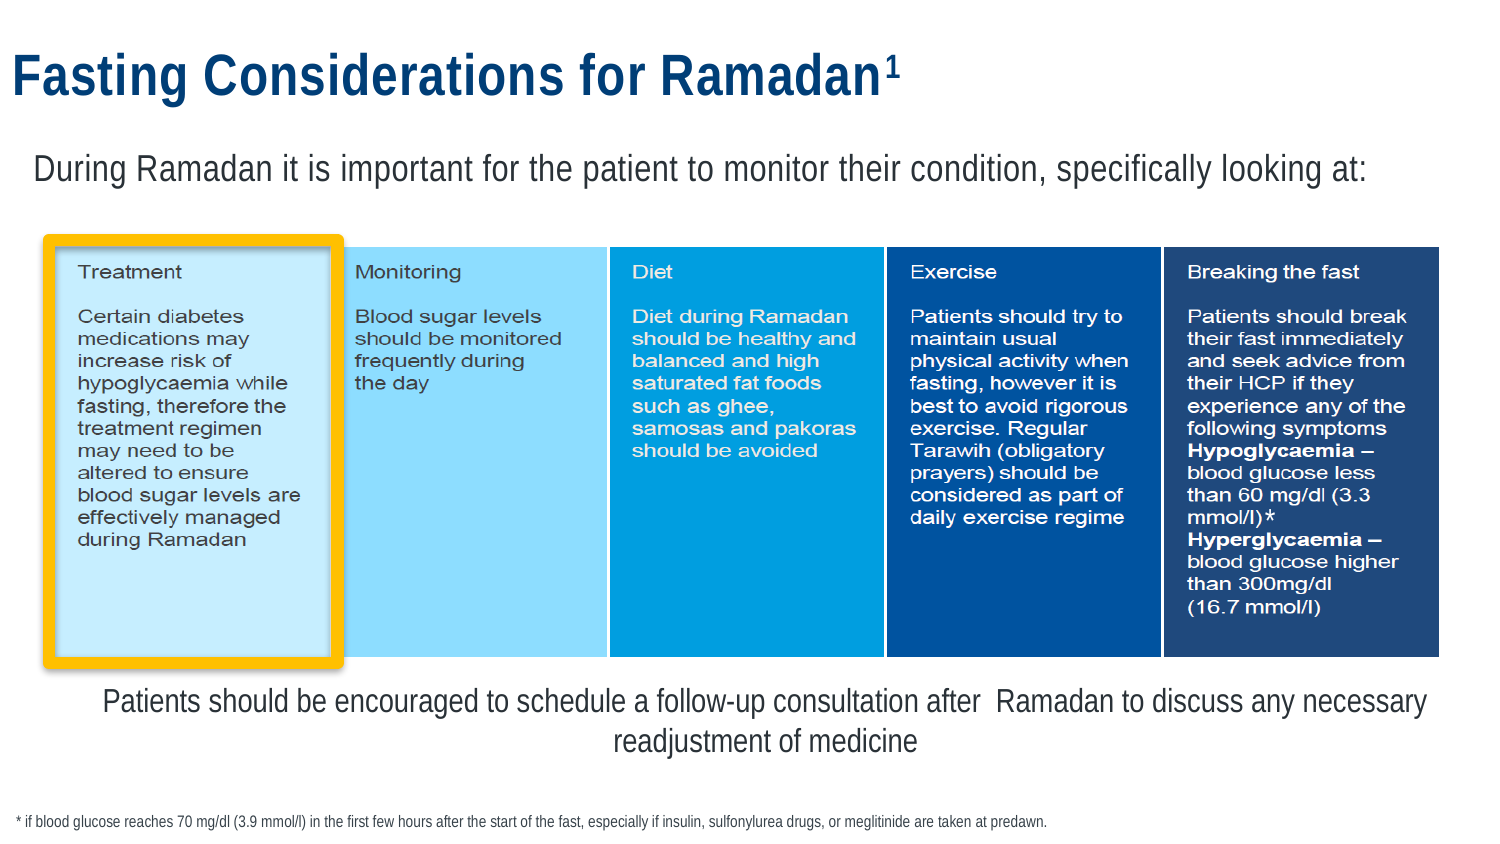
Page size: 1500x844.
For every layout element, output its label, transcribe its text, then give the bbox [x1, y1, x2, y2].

title Fasting Considerations for Ramadan1 [12, 4, 1362, 147]
text_box Patients should be encouraged to schedule a follow-up consultation after Ramadan to discuss any necessary readjustment of medicine [31, 671, 1500, 767]
picture [48, 239, 1447, 664]
list During Ramadan it is important for the patient to monitor their condition, specifically looking at: [33, 146, 1488, 661]
text_box * if blood glucose reaches 70 mg/dl (3.9 mmol/l) in the first few hours after the start of the fast, especially if insulin, sulfonylurea drugs, or meglitinide are taken at predawn. [1, 803, 1275, 839]
